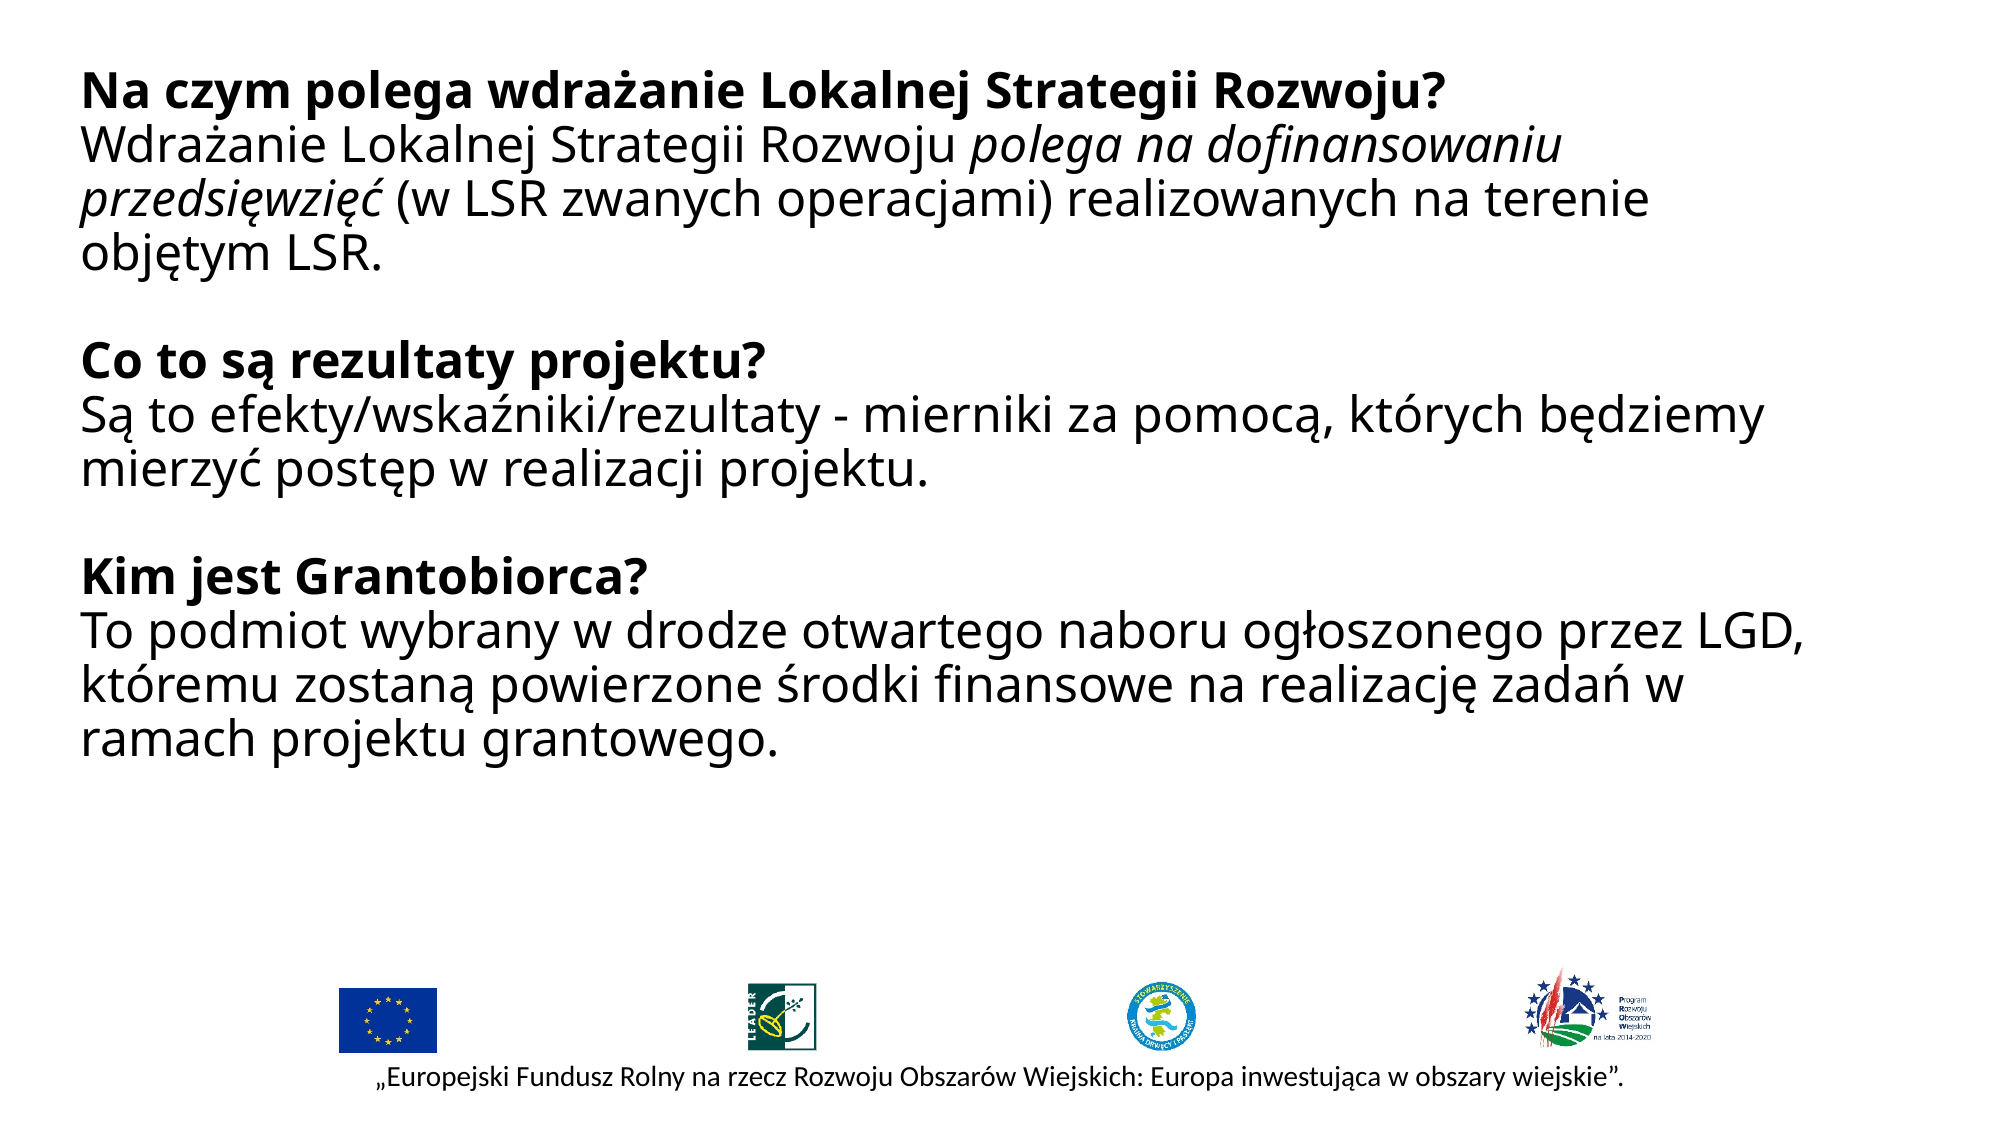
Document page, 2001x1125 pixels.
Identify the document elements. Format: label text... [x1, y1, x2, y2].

picture [1126, 981, 1196, 1051]
title Na czym polega wdrażanie Lokalnej Strategii Rozwoju? Wdrażanie Lokalnej Strategii Rozwoju polega na dofinansowaniu przedsięwzięć (w LSR zwanych operacjami) realizowanych na terenie objętym LSR. Co to są rezultaty projektu? Są to efekty/wskaźniki/rezultaty - mierniki za pomocą, których będziemy mierzyć postęp w realizacji projektu. Kim jest Grantobiorca? To podmiot wybrany w drodze otwartego naboru ogłoszonego przez LGD, któremu zostaną powierzone środki finansowe na realizację zadań w ramach projektu grantowego. [65, 0, 1872, 918]
picture [339, 988, 437, 1054]
picture [1169, 1021, 1196, 1051]
text_box „Europejski Fundusz Rolny na rzecz Rozwoju Obszarów Wiejskich: Europa inwestująca w obszary wiejskie”. [154, 1050, 1846, 1100]
picture [747, 983, 817, 1051]
picture [1518, 961, 1661, 1055]
